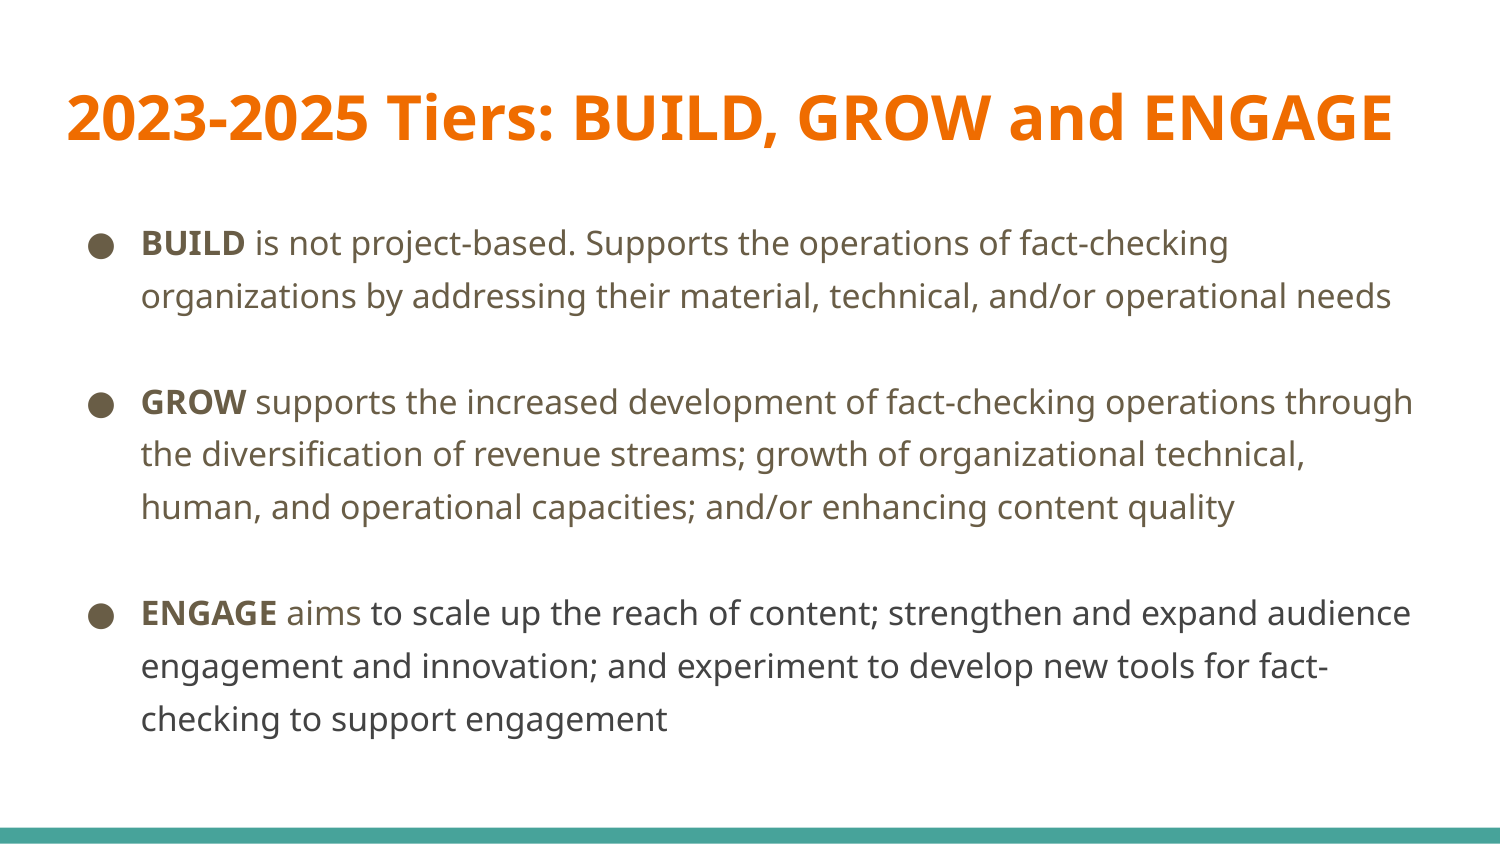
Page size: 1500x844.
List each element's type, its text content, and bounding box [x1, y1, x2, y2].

title 2023-2025 Tiers: BUILD, GROW and ENGAGE [51, 59, 1449, 151]
list BUILD is not project-based. Supports the operations of fact-checking organizations by addressing their material, technical, and/or operational needs GROW supports the increased development of fact-checking operations through the diversification of revenue streams; growth of organizational technical, human, and operational capacities; and/or enhancing content quality ENGAGE aims to scale up the reach of content; strengthen and expand audience engagement and innovation; and experiment to develop new tools for fact-checking to support engagement [51, 151, 1449, 822]
